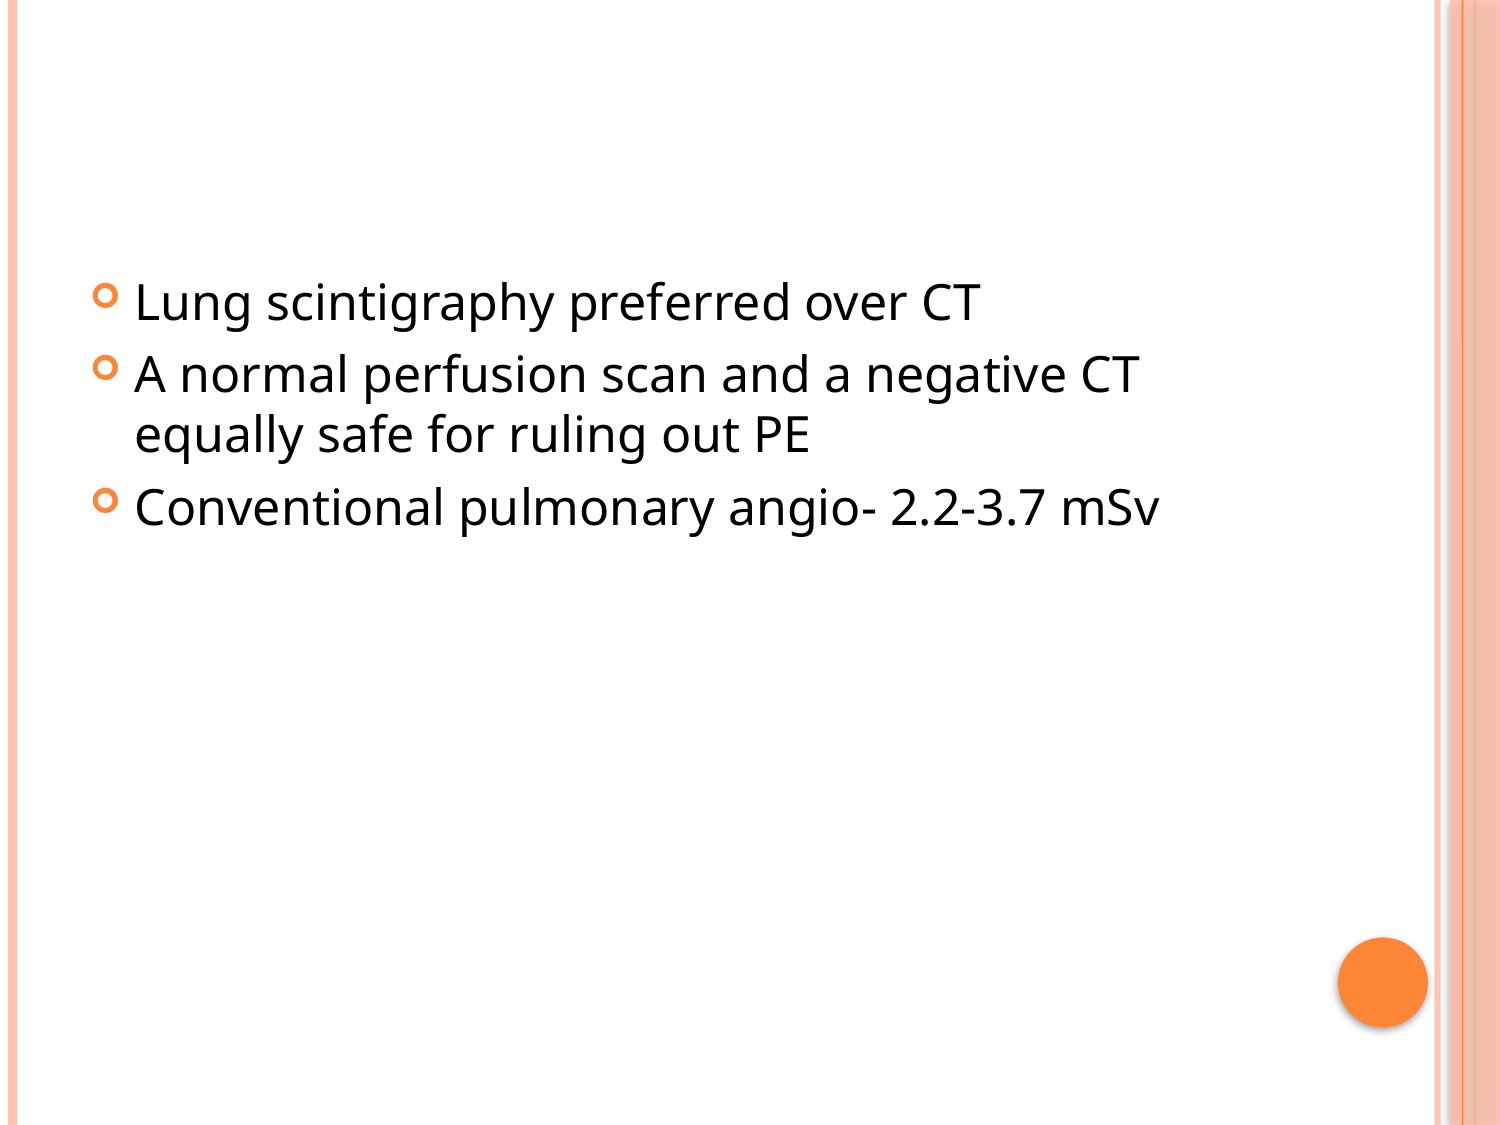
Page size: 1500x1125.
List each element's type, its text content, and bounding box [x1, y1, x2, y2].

list Lung scintigraphy preferred over CT A normal perfusion scan and a negative CT equally safe for ruling out PE Conventional pulmonary angio- 2.2-3.7 mSv [75, 262, 1300, 1062]
